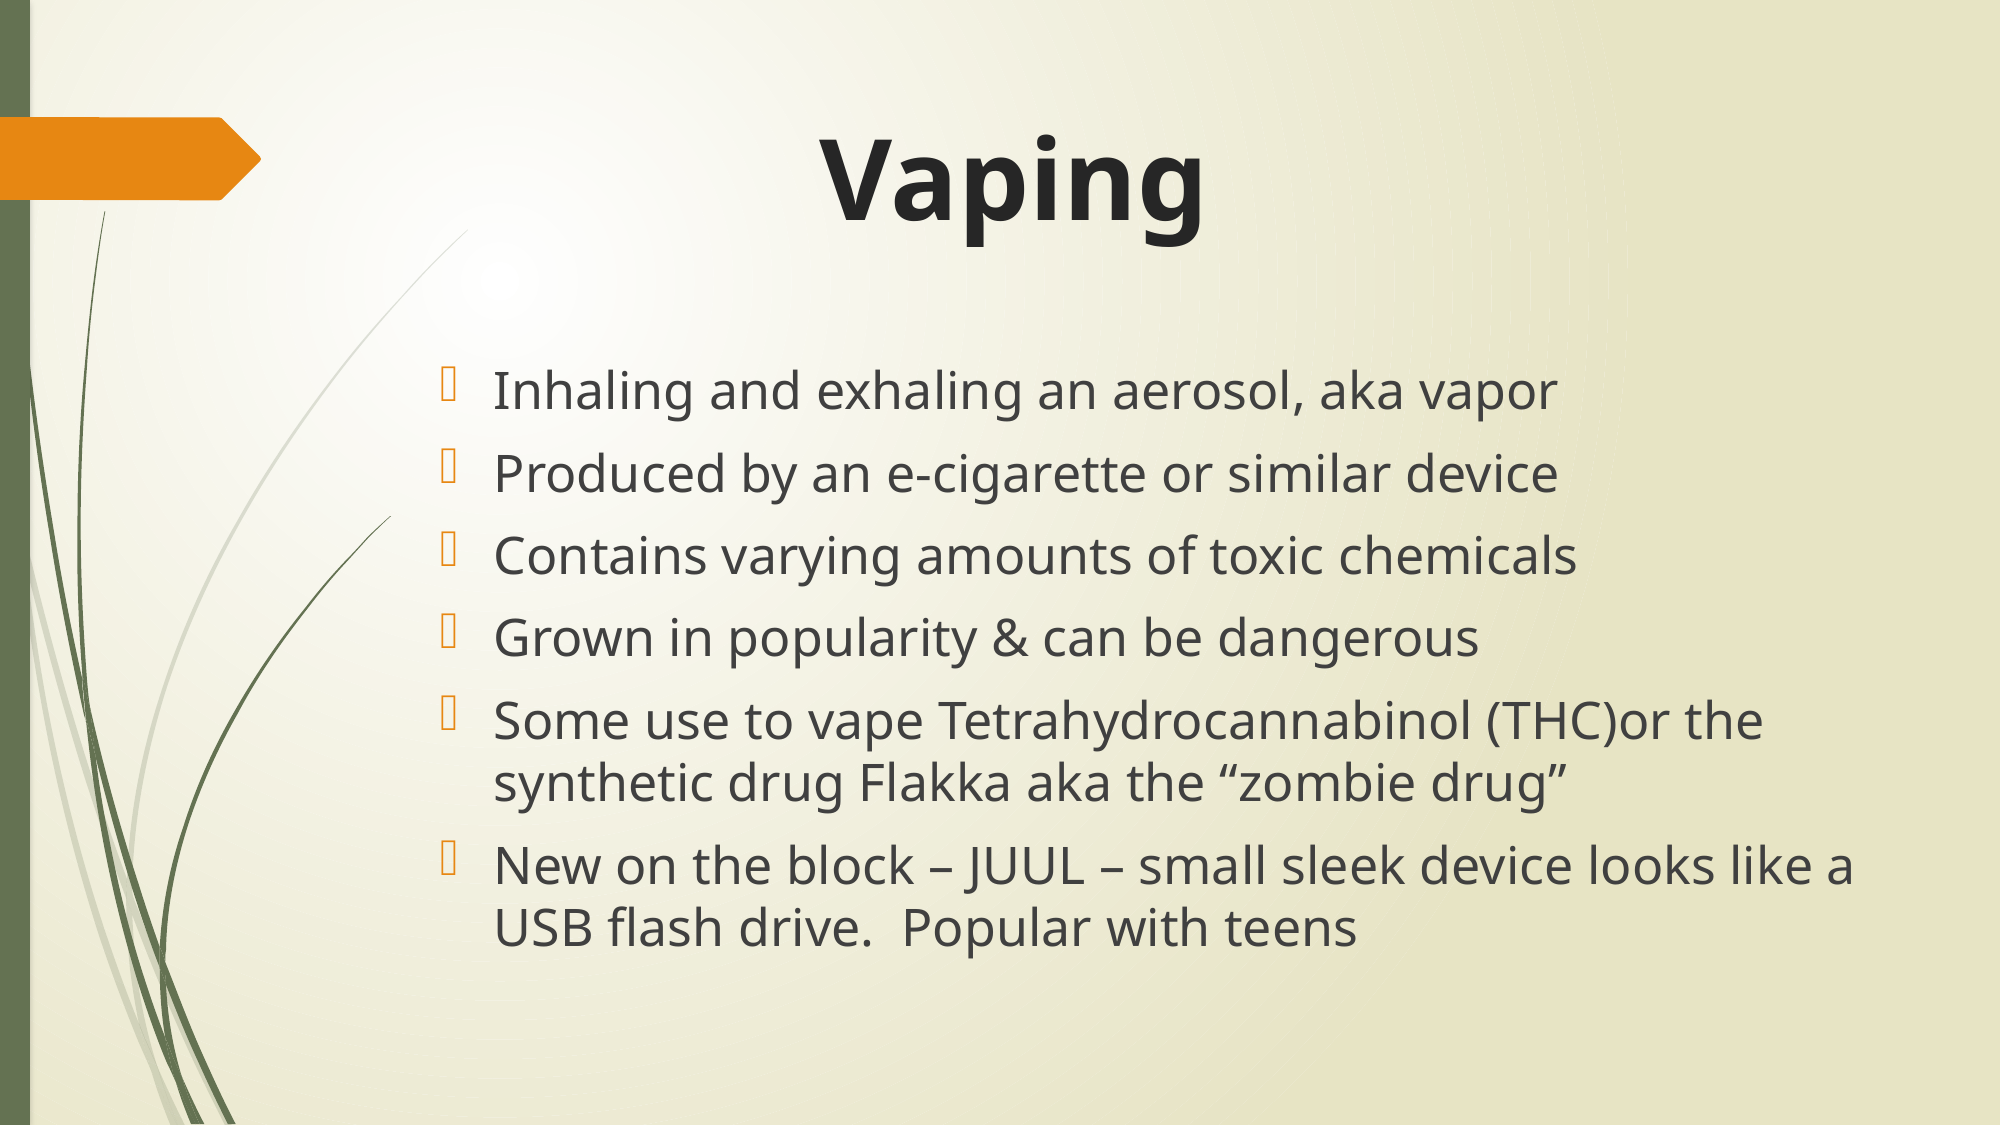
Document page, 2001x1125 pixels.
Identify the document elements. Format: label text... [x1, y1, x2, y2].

title Vaping [283, 100, 1746, 311]
list Inhaling and exhaling an aerosol, aka vapor Produced by an e-cigarette or similar device Contains varying amounts of toxic chemicals Grown in popularity & can be dangerous Some use to vape Tetrahydrocannabinol (THC)or the synthetic drug Flakka aka the “zombie drug” New on the block – JUUL – small sleek device looks like a USB flash drive. Popular with teens [424, 350, 1888, 970]
